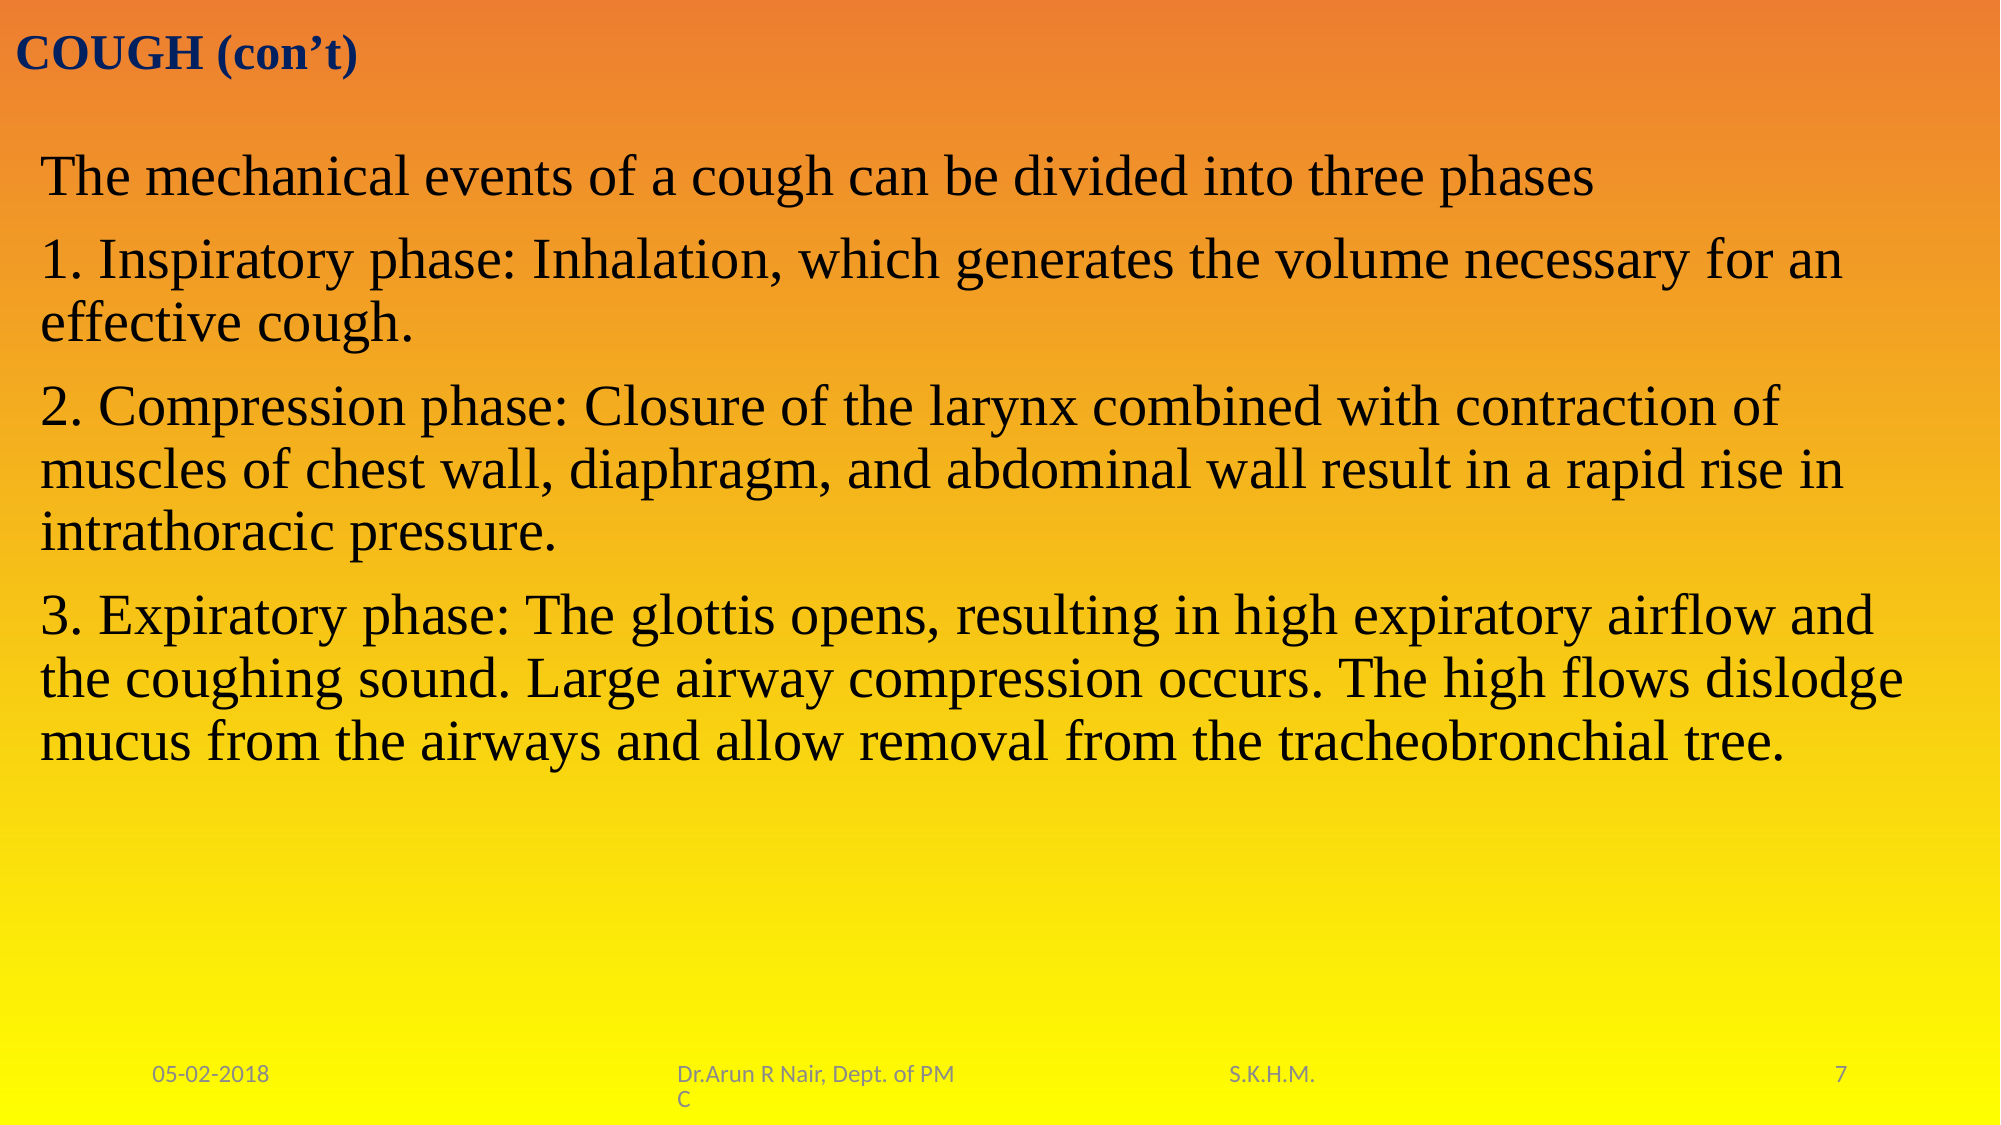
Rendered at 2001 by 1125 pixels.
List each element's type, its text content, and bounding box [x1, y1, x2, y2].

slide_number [137, 1042, 588, 1103]
footer Dr.Arun R Nair, Dept. of PM S.K.H.M.C [662, 1042, 1338, 1103]
title COUGH (con’t) [0, 0, 1725, 107]
list The mechanical events of a cough can be divided into three phases 1. Inspiratory phase: Inhalation, which generates the volume necessary for an effective cough. 2. Compression phase: Closure of the larynx combined with contraction of muscles of chest wall, diaphragm, and abdominal wall result in a rapid rise in intrathoracic pressure. 3. Expiratory phase: The glottis opens, resulting in high expiratory airflow and the coughing sound. Large airway compression occurs. The high flows dislodge mucus from the airways and allow removal from the tracheobronchial tree. [25, 137, 1969, 936]
slide_number 7 [1412, 1042, 1863, 1103]
